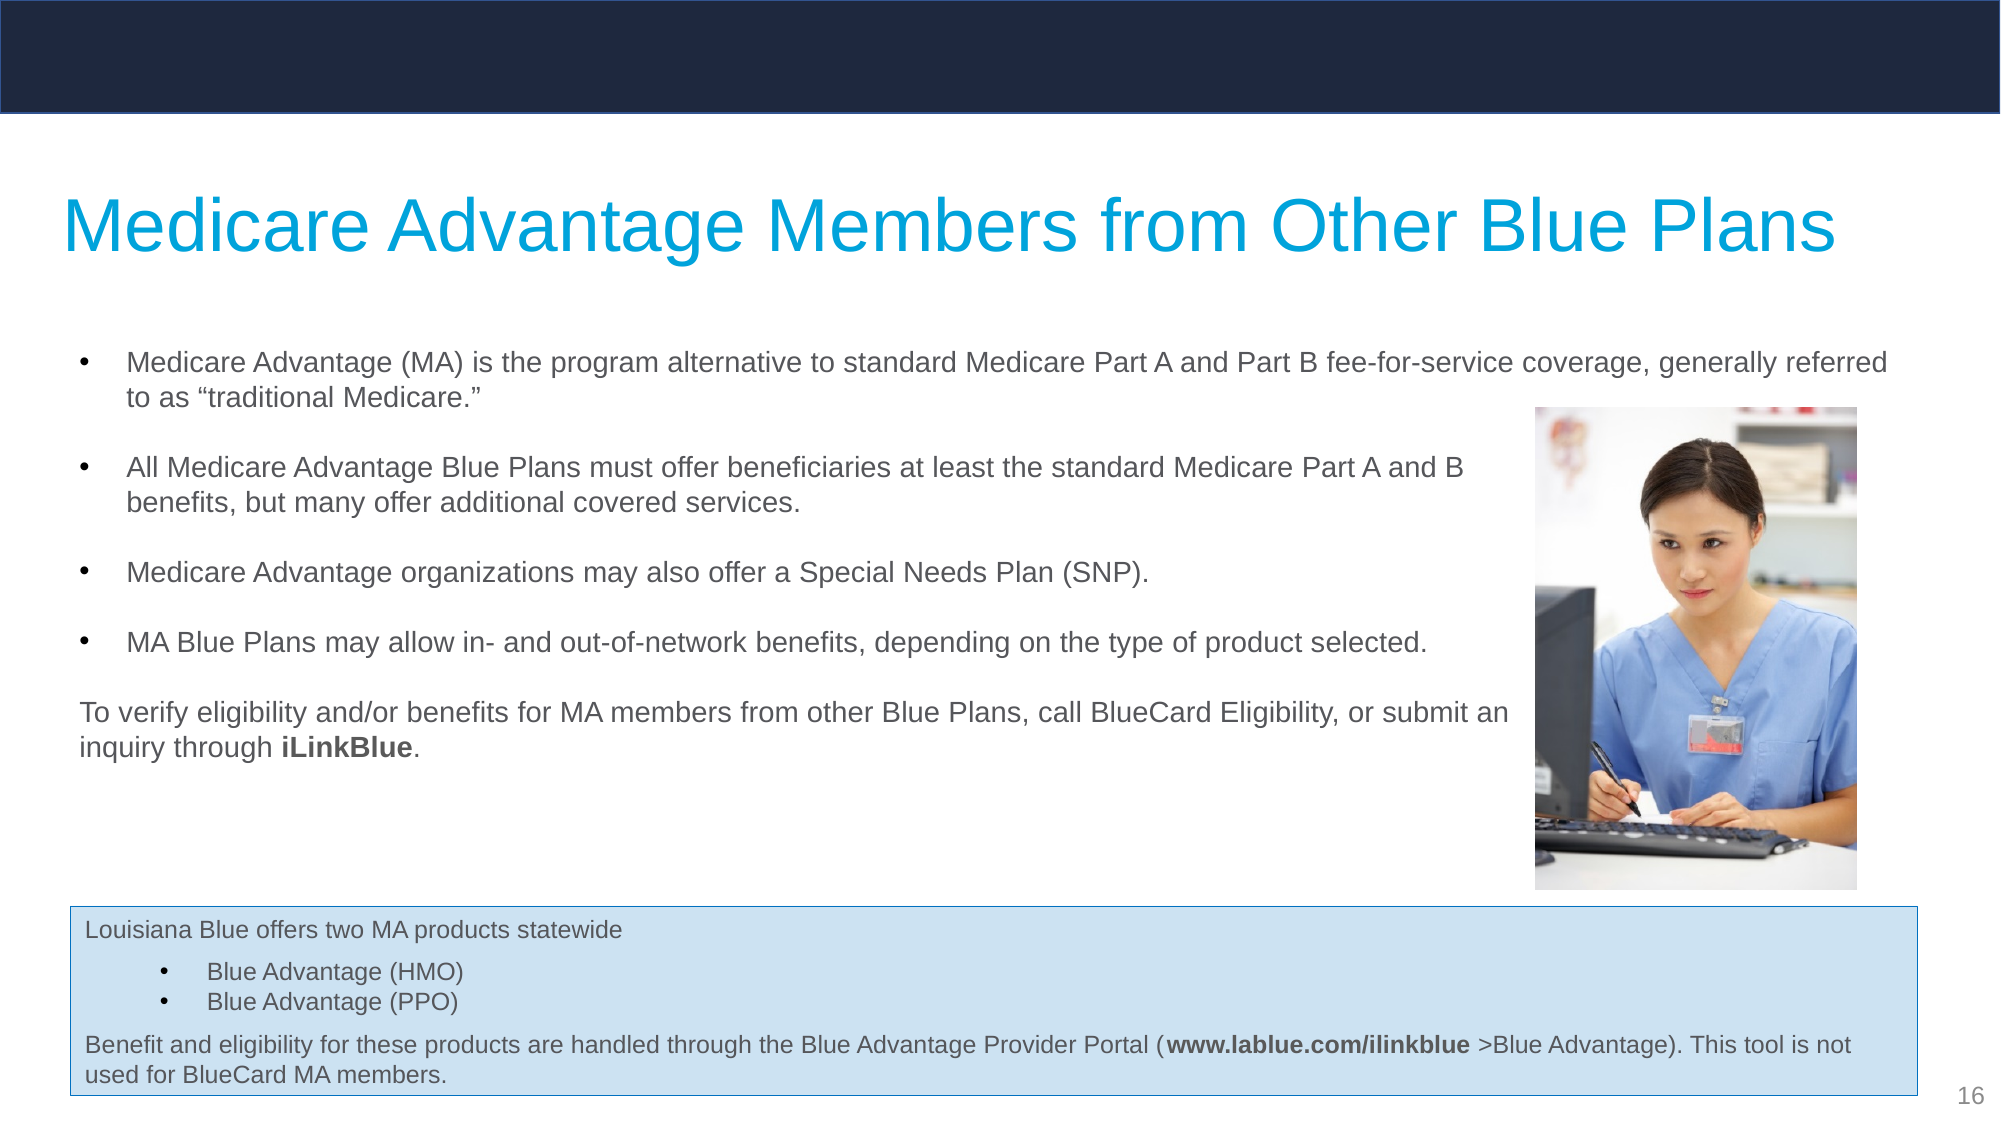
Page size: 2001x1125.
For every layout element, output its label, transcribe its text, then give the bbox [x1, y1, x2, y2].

slide_number 16 [1550, 1064, 2000, 1125]
text_box Medicare Advantage (MA) is the program alternative to standard Medicare Part A and Part B fee-for-service coverage, generally referred to as “traditional Medicare.” All Medicare Advantage Blue Plans must offer beneficiaries at least the standard Medicare Part A and B benefits, but many offer additional covered services. Medicare Advantage organizations may also offer a Special Needs Plan (SNP). MA Blue Plans may allow in- and out-of-network benefits, depending on the type of product selected. To verify eligibility and/or benefits for MA members from other Blue Plans, call BlueCard Eligibility, or submit an inquiry through iLinkBlue. [64, 337, 1912, 806]
text_box Louisiana Blue offers two MA products statewide Blue Advantage (HMO) Blue Advantage (PPO) Benefit and eligibility for these products are handled through the Blue Advantage Provider Portal (www.lablue.com/ilinkblue >Blue Advantage). This tool is not used for BlueCard MA members. [70, 905, 1918, 1096]
picture [1535, 407, 1857, 890]
title Medicare Advantage Members from Other Blue Plans [47, 118, 1930, 337]
